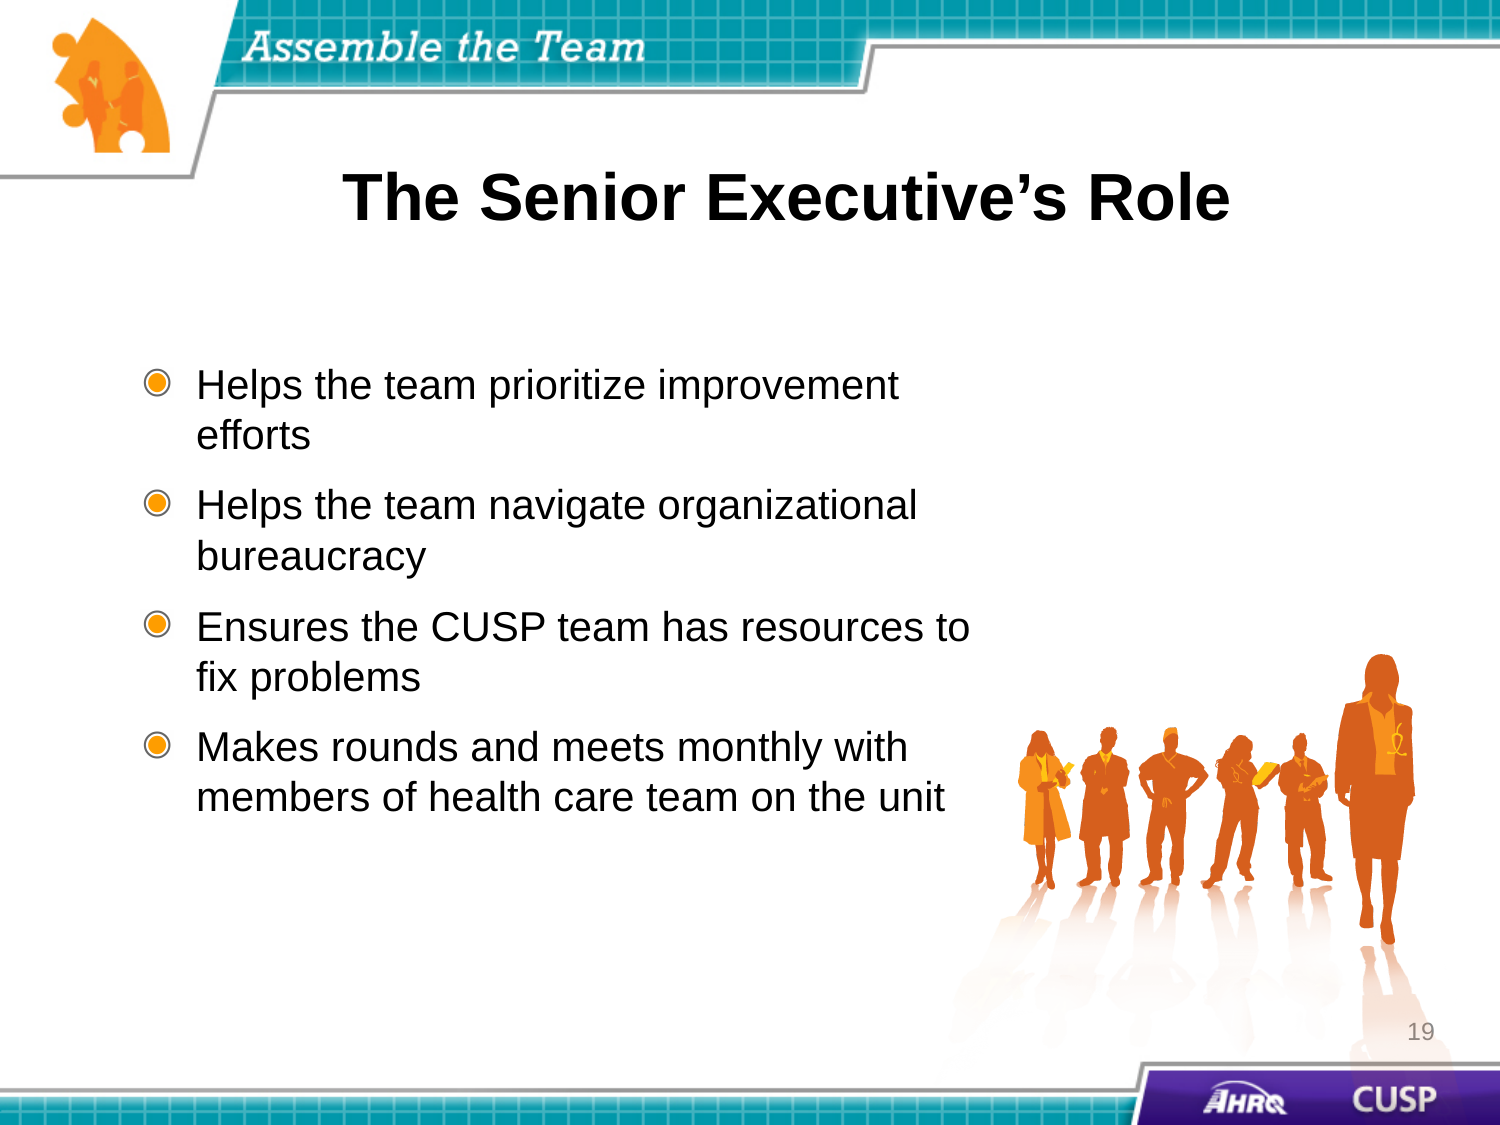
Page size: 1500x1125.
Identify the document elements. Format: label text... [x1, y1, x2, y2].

picture [0, 0, 1500, 1125]
list Helps the team prioritize improvement efforts Helps the team navigate organizational bureaucracy Ensures the CUSP team has resources to fix problems Makes rounds and meets monthly with members of health care team on the unit [124, 349, 1038, 1101]
title The Senior Executive’s Role [112, 99, 1463, 288]
